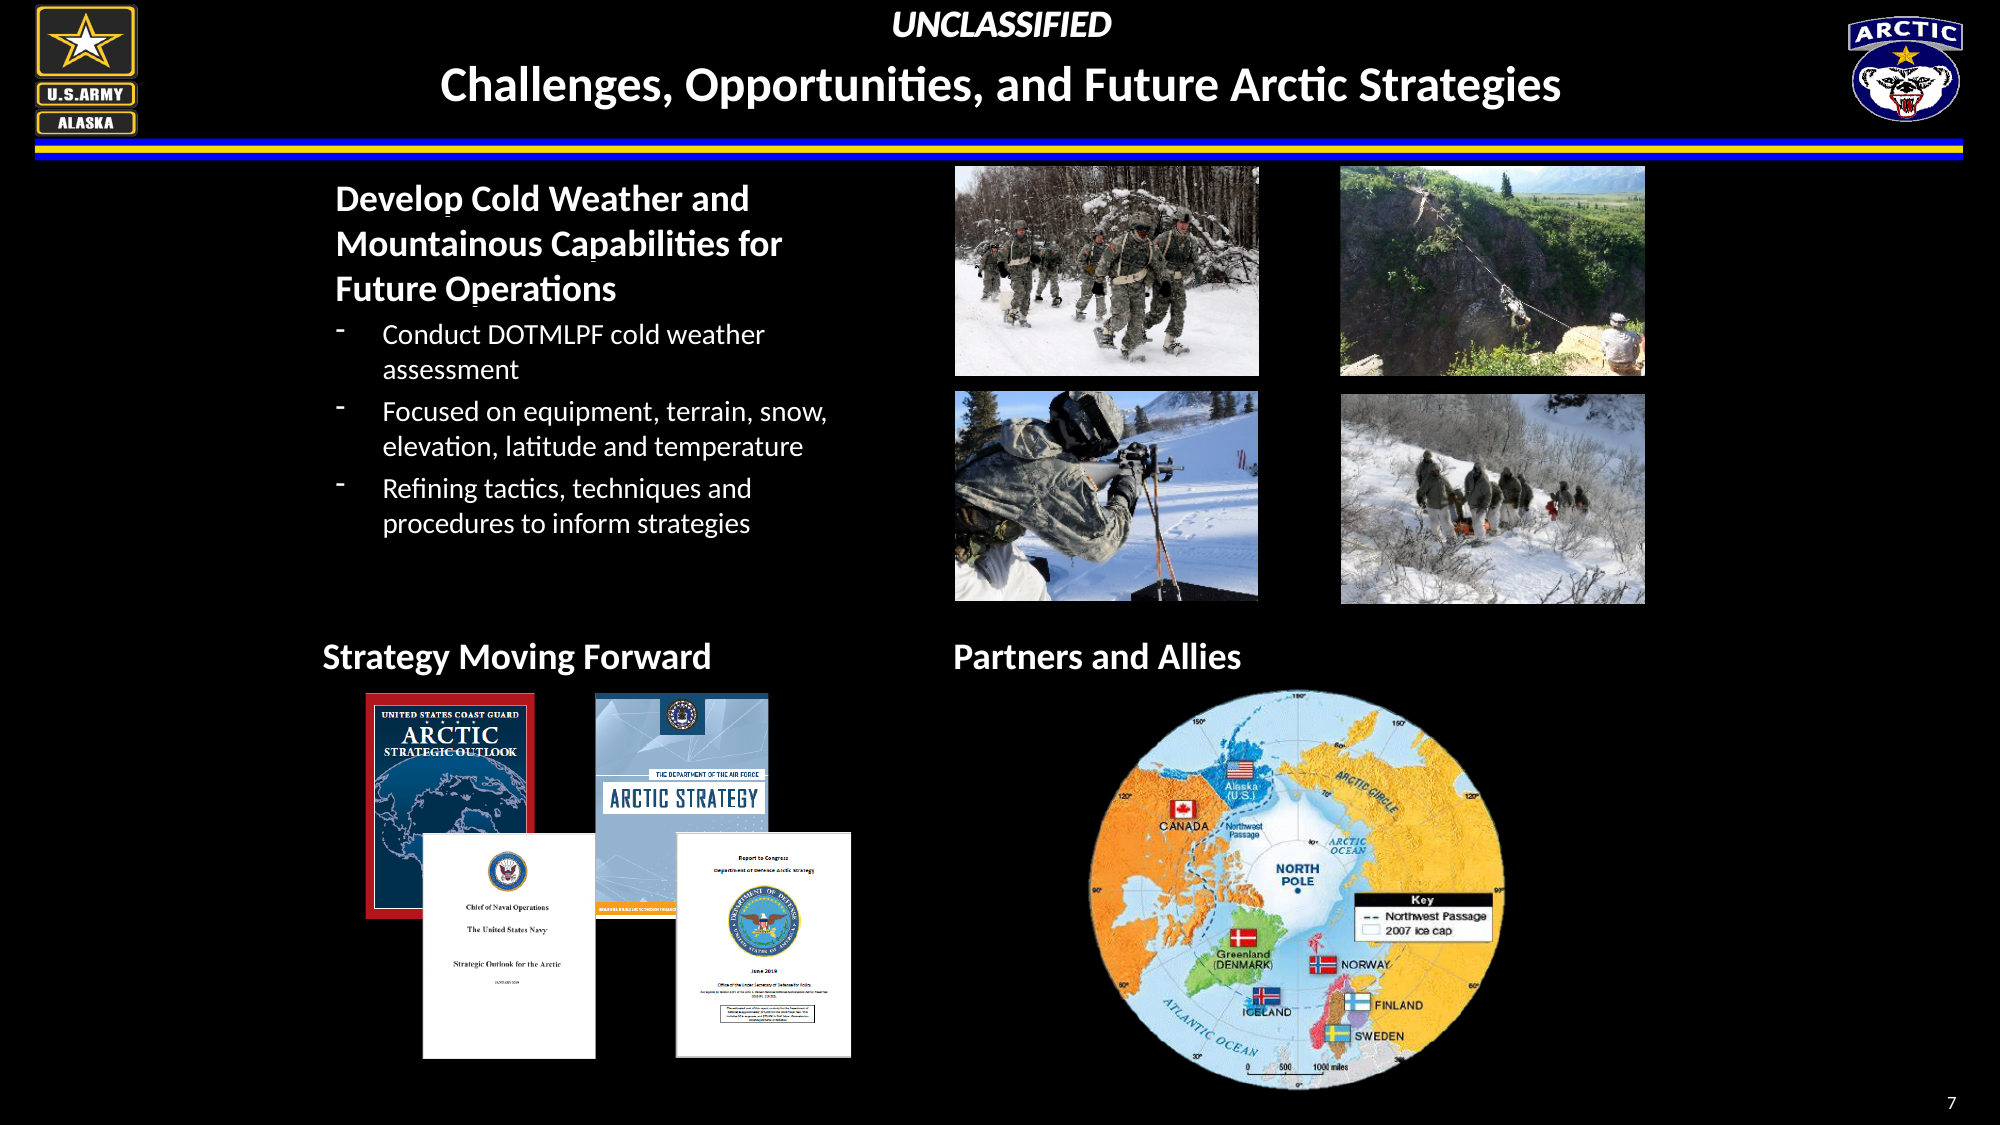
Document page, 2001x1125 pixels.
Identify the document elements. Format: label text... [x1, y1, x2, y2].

title UNCLASSIFIED Challenges, Opportunities, and Future Arctic Strategies [249, 0, 1750, 188]
picture [1340, 393, 1646, 604]
picture [954, 166, 1260, 377]
text_box Develop Cold Weather and Mountainous Capabilities for Future Operations Conduct DOTMLPF cold weather assessment Focused on equipment, terrain, snow, elevation, latitude and temperature Refining tactics, techniques and procedures to inform strategies [303, 166, 870, 582]
text_box Partners and Allies [1041, 624, 1257, 685]
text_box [1082, 684, 1518, 1106]
picture [954, 391, 1259, 602]
picture [34, 0, 146, 139]
picture [1340, 166, 1646, 377]
text_box Strategy Moving Forward [290, 624, 1041, 685]
picture [1848, 16, 1963, 122]
picture [365, 693, 852, 1059]
